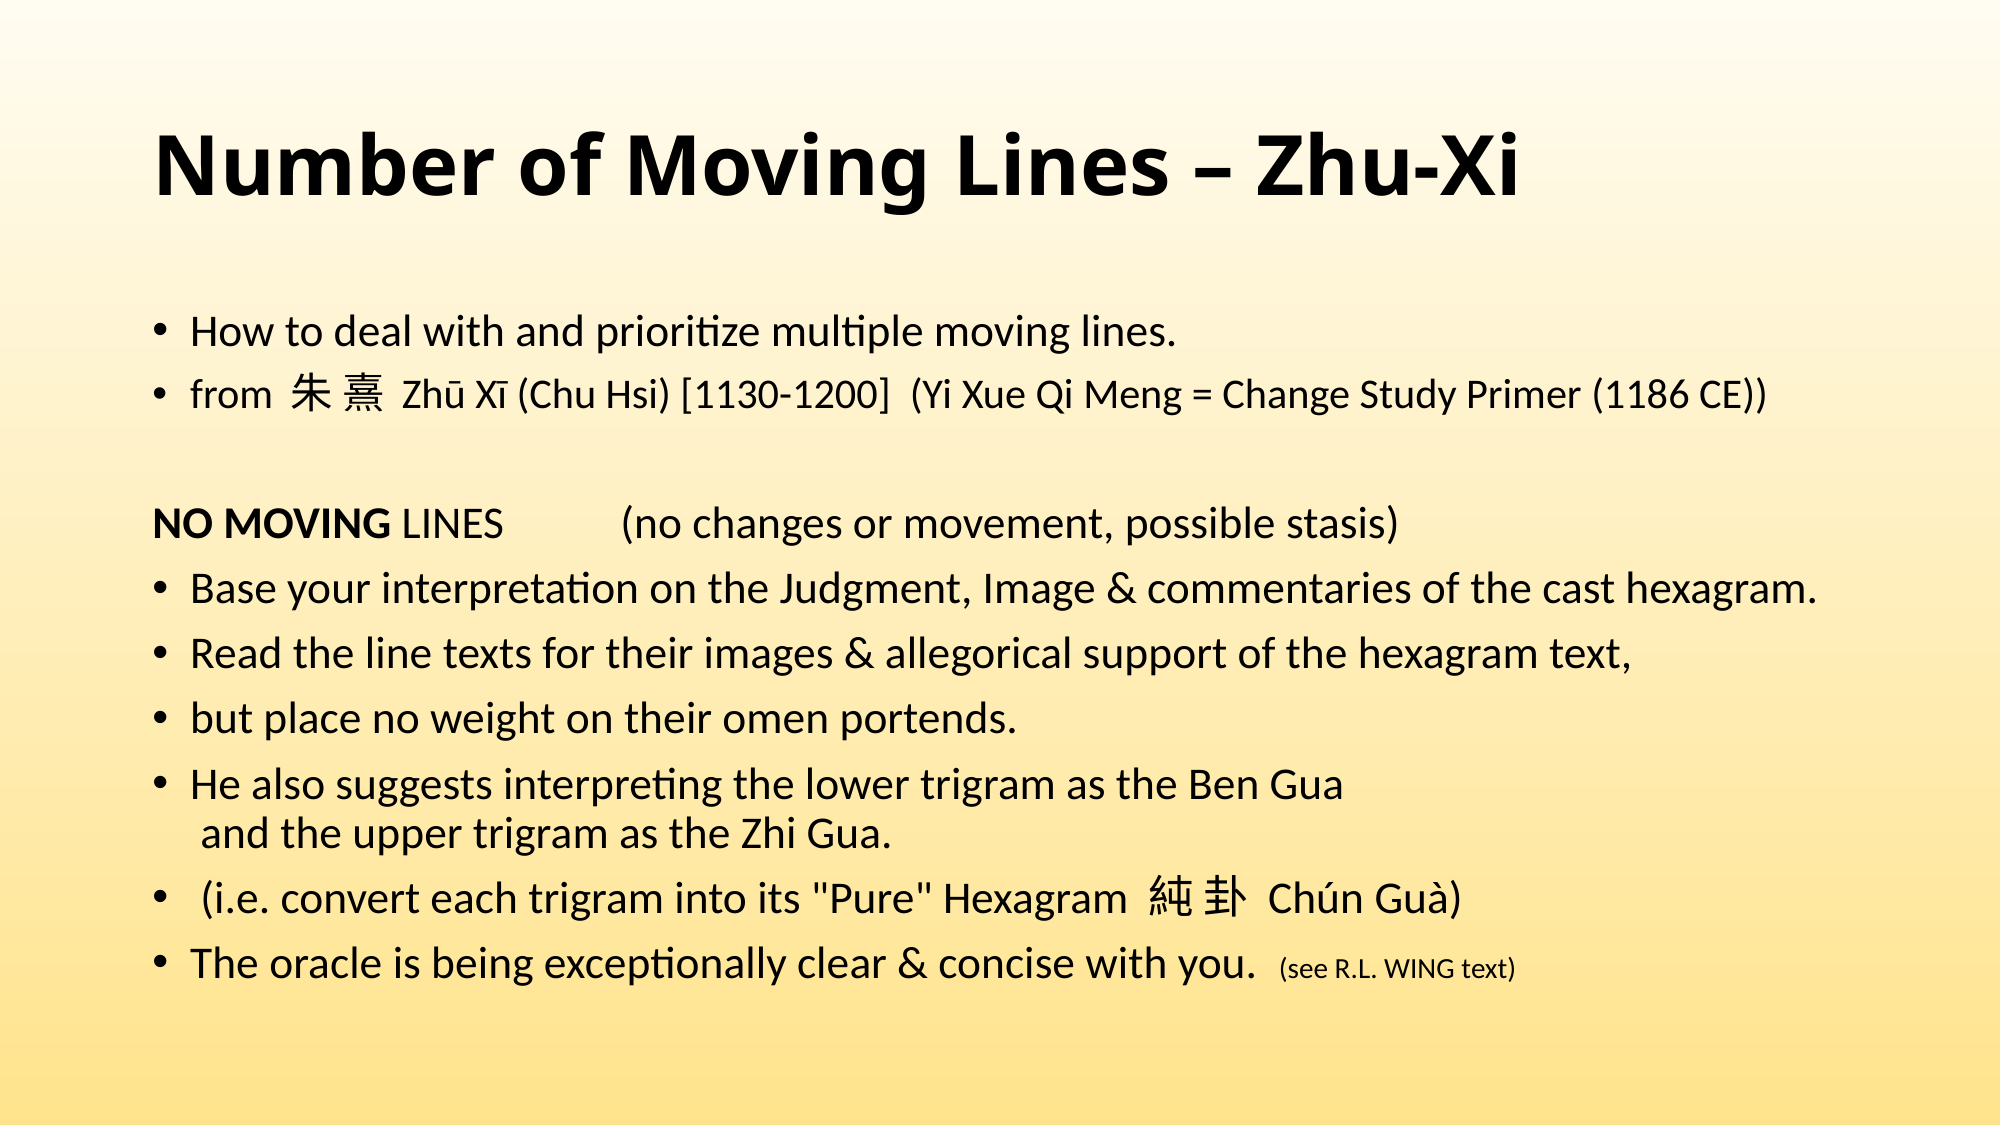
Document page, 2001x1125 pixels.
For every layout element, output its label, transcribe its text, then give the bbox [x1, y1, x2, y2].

title Number of Moving Lines – Zhu-Xi [137, 59, 1863, 278]
list How to deal with and prioritize multiple moving lines. from 朱 熹 Zhū Xī (Chu Hsi) [1130-1200] (Yi Xue Qi Meng = Change Study Primer (1186 CE)) NO MOVING LINES (no changes or movement, possible stasis) Base your interpretation on the Judgment, Image & commentaries of the cast hexagram. Read the line texts for their images & allegorical support of the hexagram text, but place no weight on their omen portends. He also suggests interpreting the lower trigram as the Ben Gua and the upper trigram as the Zhi Gua. (i.e. convert each trigram into its "Pure" Hexagram 純 卦 Chún Guà) The oracle is being exceptionally clear & concise with you. (see R.L. WING text) [137, 299, 1863, 1014]
